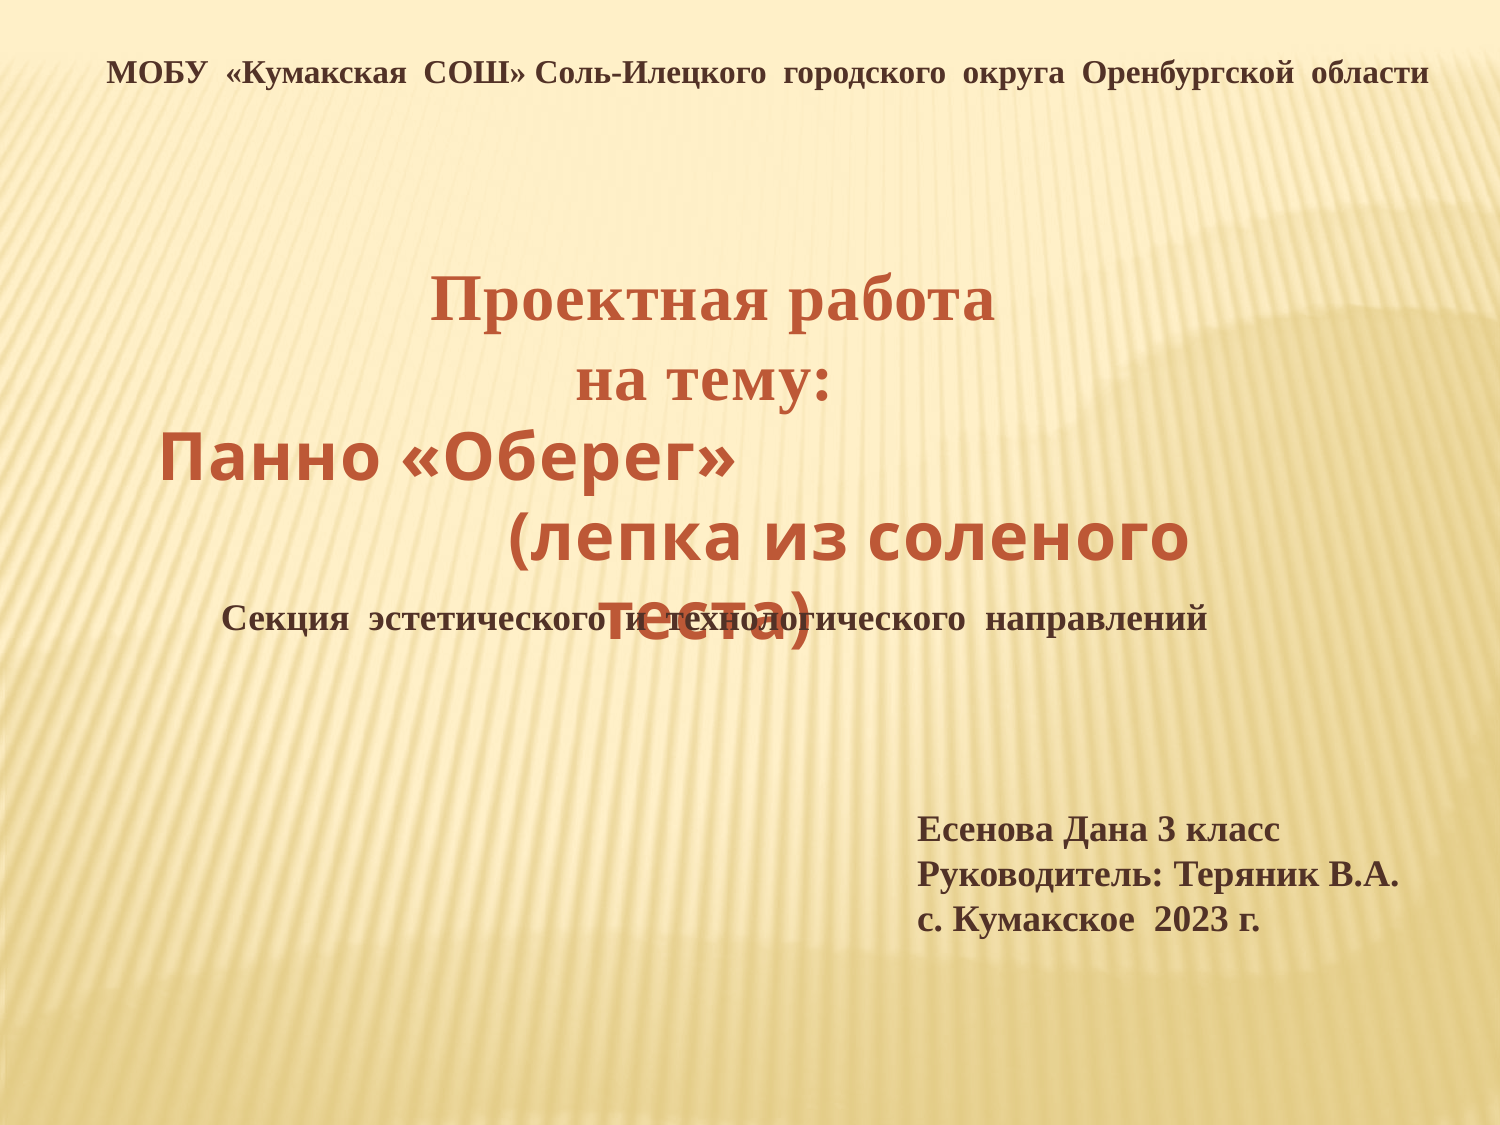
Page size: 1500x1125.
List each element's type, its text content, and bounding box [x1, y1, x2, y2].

text_box МОБУ «Кумакская СОШ» Соль-Илецкого городского округа Оренбургской области [84, 43, 1454, 98]
text_box Секция эстетического и технологического направлений [128, 585, 1301, 646]
text_box Есенова Дана 3 класс Руководитель: Теряник В.А. с. Кумакское 2023 г. [902, 796, 1430, 947]
text_box Проектная работа на тему: Панно «Оберег» (лепка из соленого теста) [117, 246, 1312, 661]
